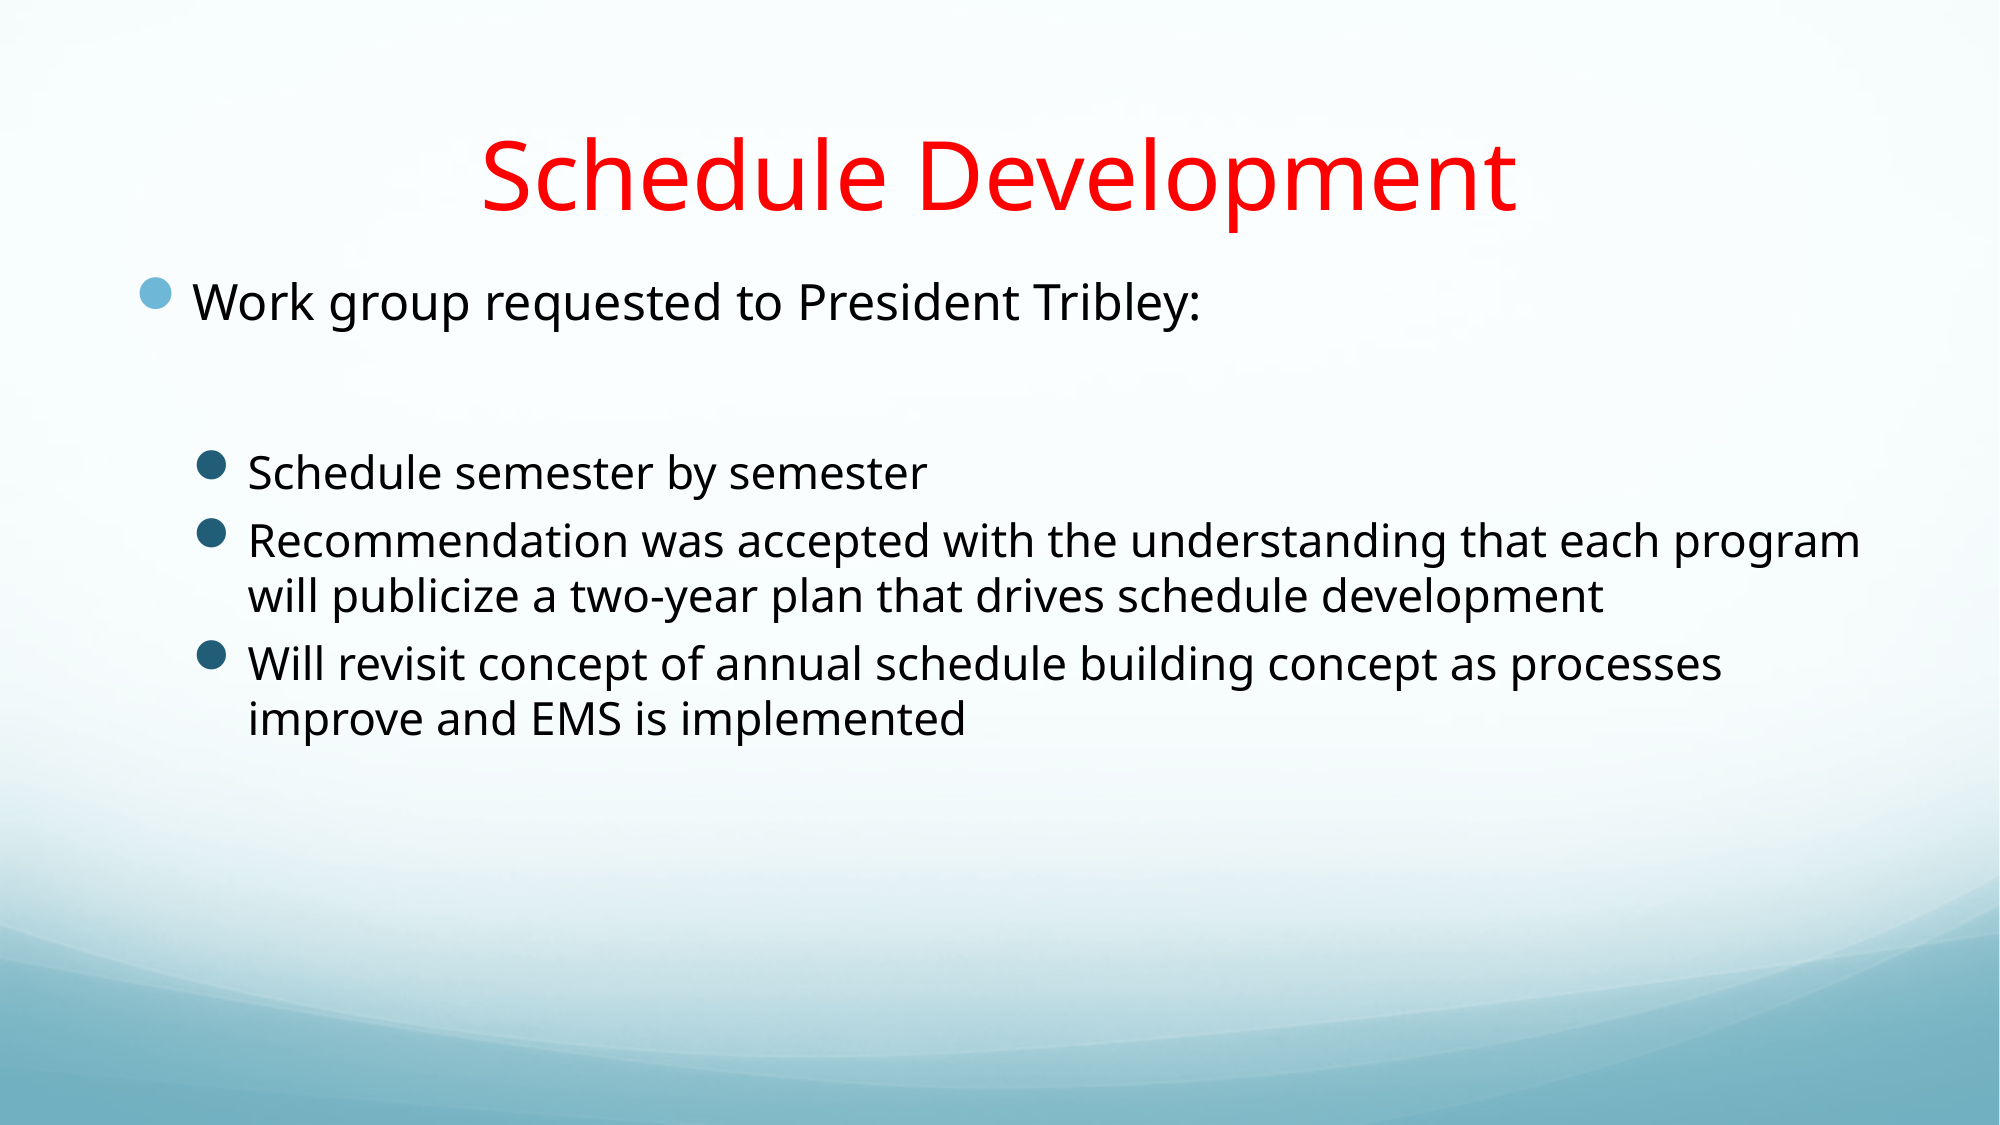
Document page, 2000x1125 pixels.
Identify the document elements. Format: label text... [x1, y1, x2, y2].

list Work group requested to President Tribley: Schedule semester by semester Recommendation was accepted with the understanding that each program will publicize a two-year plan that drives schedule development Will revisit concept of annual schedule building concept as processes improve and EMS is implemented [120, 262, 1879, 975]
title Schedule Development [120, 17, 1879, 237]
